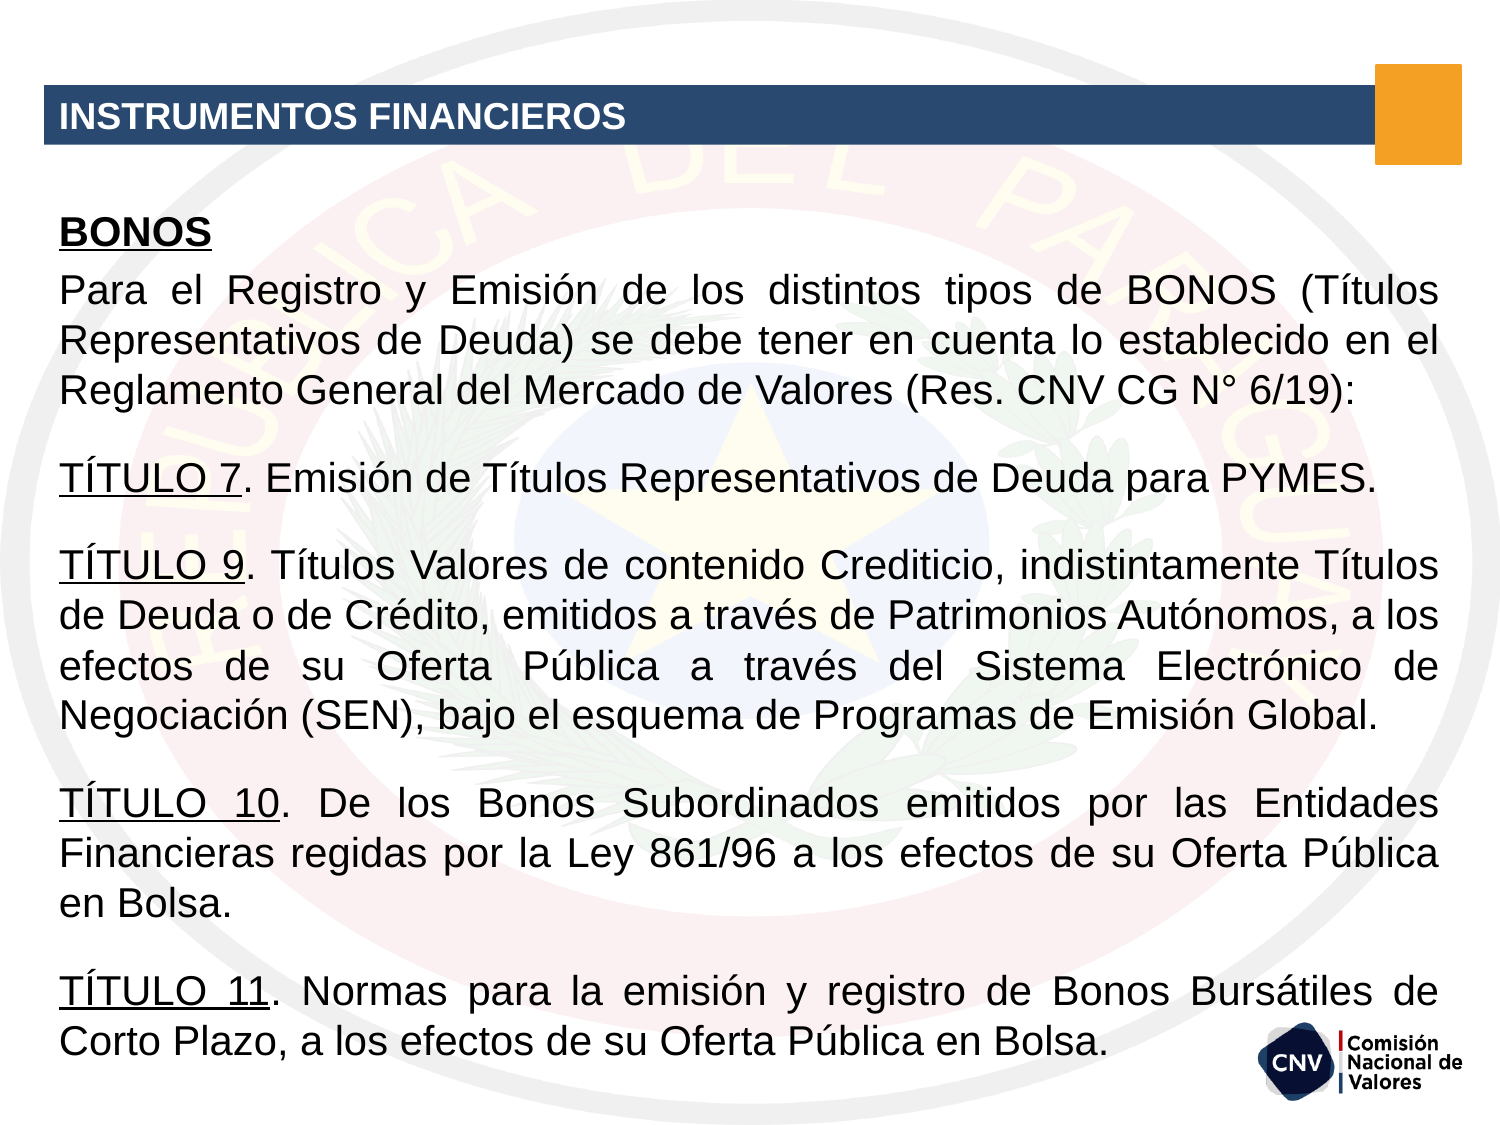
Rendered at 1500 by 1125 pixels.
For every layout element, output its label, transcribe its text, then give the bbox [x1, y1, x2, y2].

picture [1204, 977, 1500, 1125]
text_box [1376, 65, 1461, 165]
text_box BONOS Para el Registro y Emisión de los distintos tipos de BONOS (Títulos Representativos de Deuda) se debe tener en cuenta lo establecido en el Reglamento General del Mercado de Valores (Res. CNV CG N° 6/19): TÍTULO 7. Emisión de Títulos Representativos de Deuda para PYMES. TÍTULO 9. Títulos Valores de contenido Crediticio, indistintamente Títulos de Deuda o de Crédito, emitidos a través de Patrimonios Autónomos, a los efectos de su Oferta Pública a través del Sistema Electrónico de Negociación (SEN), bajo el esquema de Programas de Emisión Global. TÍTULO 10. De los Bonos Subordinados emitidos por las Entidades Financieras regidas por la Ley 861/96 a los efectos de su Oferta Pública en Bolsa. TÍTULO 11. Normas para la emisión y registro de Bonos Bursátiles de Corto Plazo, a los efectos de su Oferta Pública en Bolsa. [44, 197, 1455, 1125]
text_box INSTRUMENTOS FINANCIEROS [44, 85, 1376, 145]
